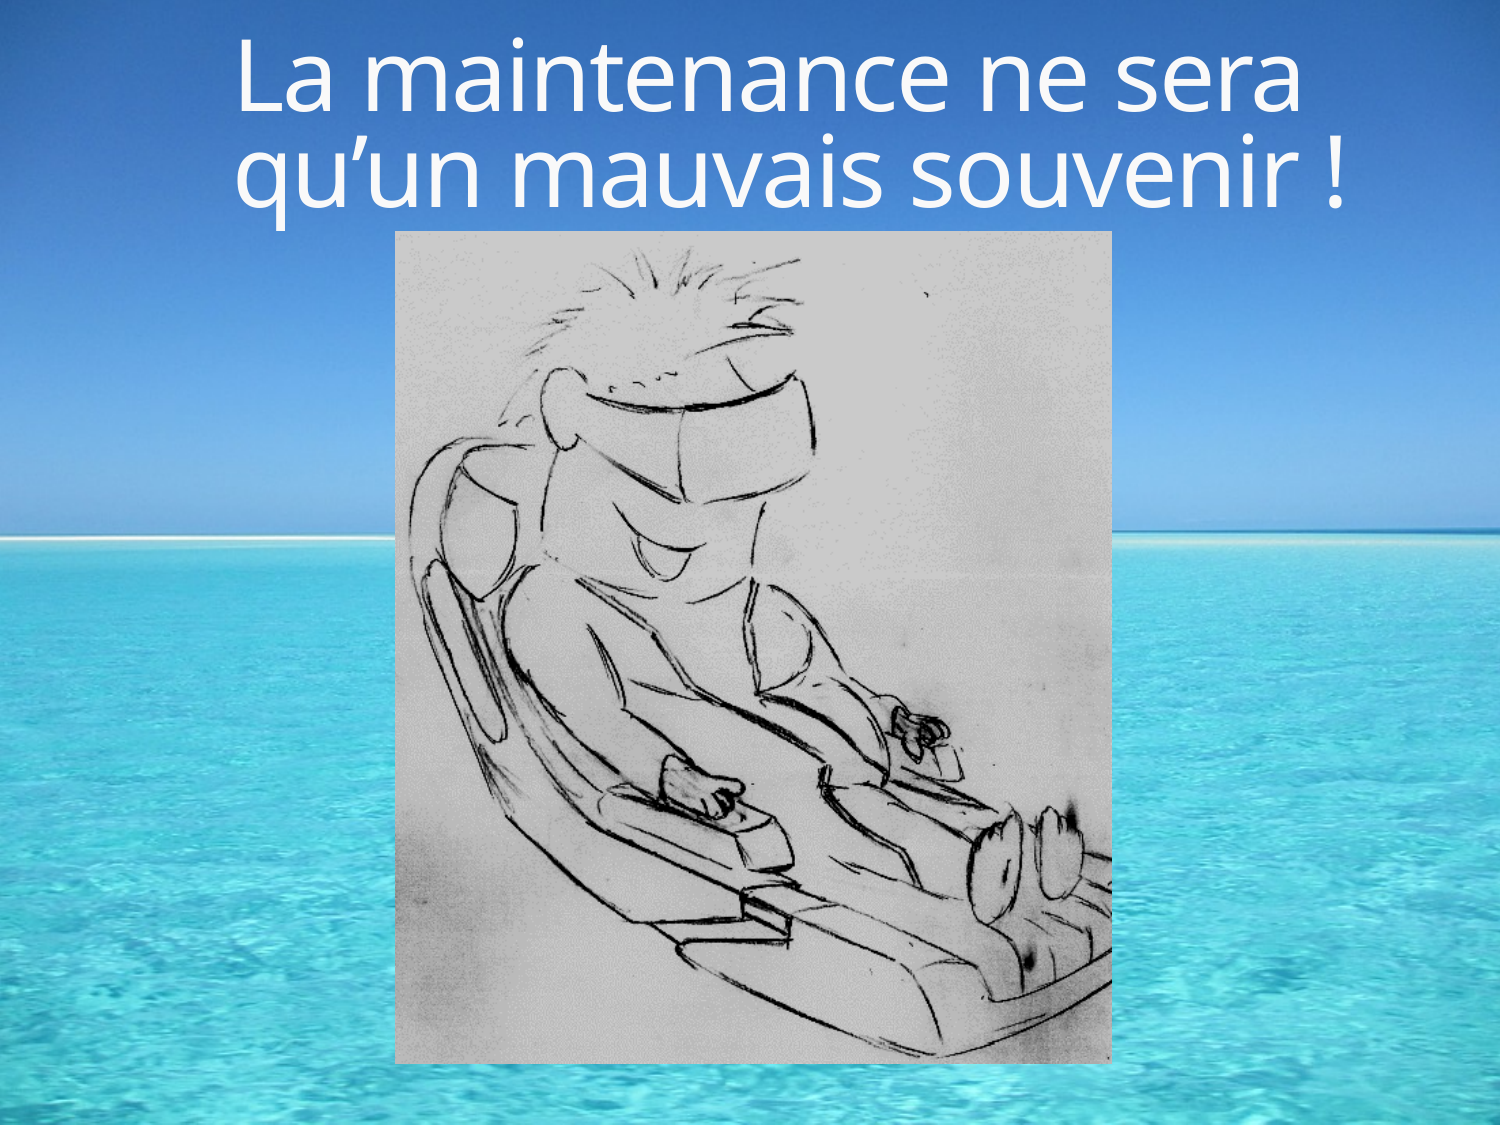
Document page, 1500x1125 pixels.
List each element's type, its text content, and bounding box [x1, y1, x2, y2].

list La maintenance ne sera qu’un mauvais souvenir ! [93, 27, 1444, 270]
picture [0, 0, 1500, 1125]
